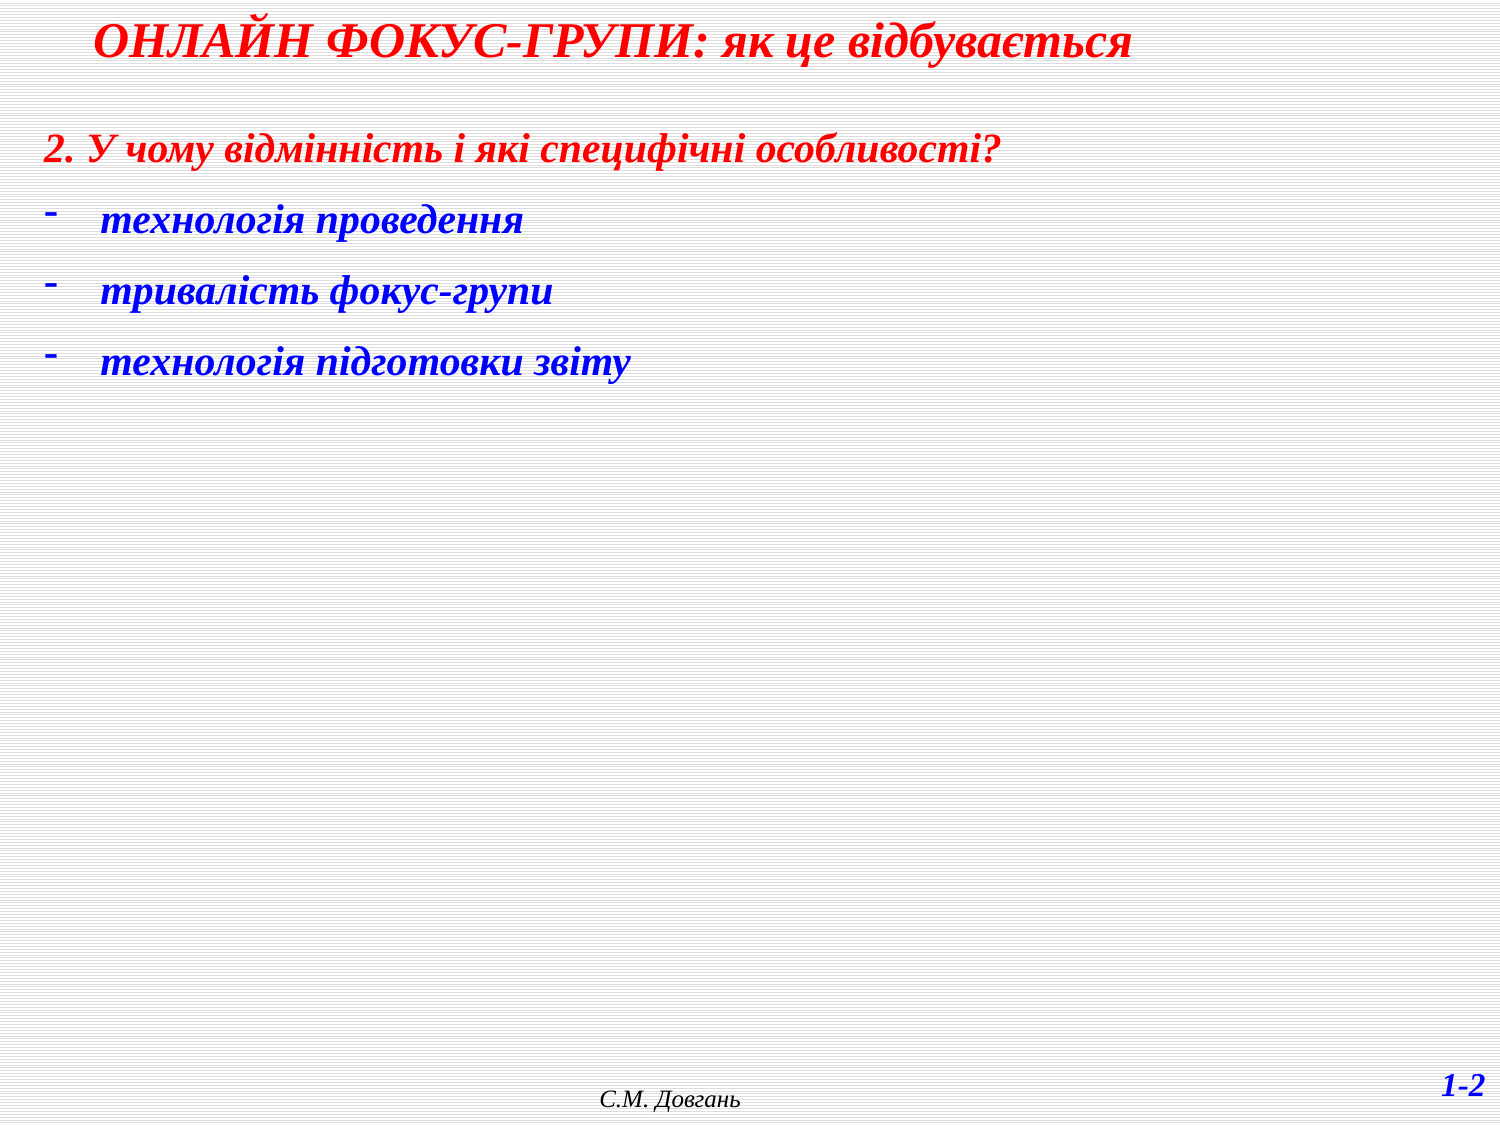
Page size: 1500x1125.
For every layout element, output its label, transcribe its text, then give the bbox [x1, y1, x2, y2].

text_box ОНЛАЙН ФОКУС-ГРУПИ: як це відбувається [78, 0, 1402, 75]
text_box С.М. Довгань [596, 1074, 904, 1120]
text_box 2. У чому відмінність і які специфічні особливості? технологія проведення тривалість фокус-групи технологія підготовки звіту [29, 113, 1500, 391]
text_box 1-2 [1399, 1055, 1489, 1111]
